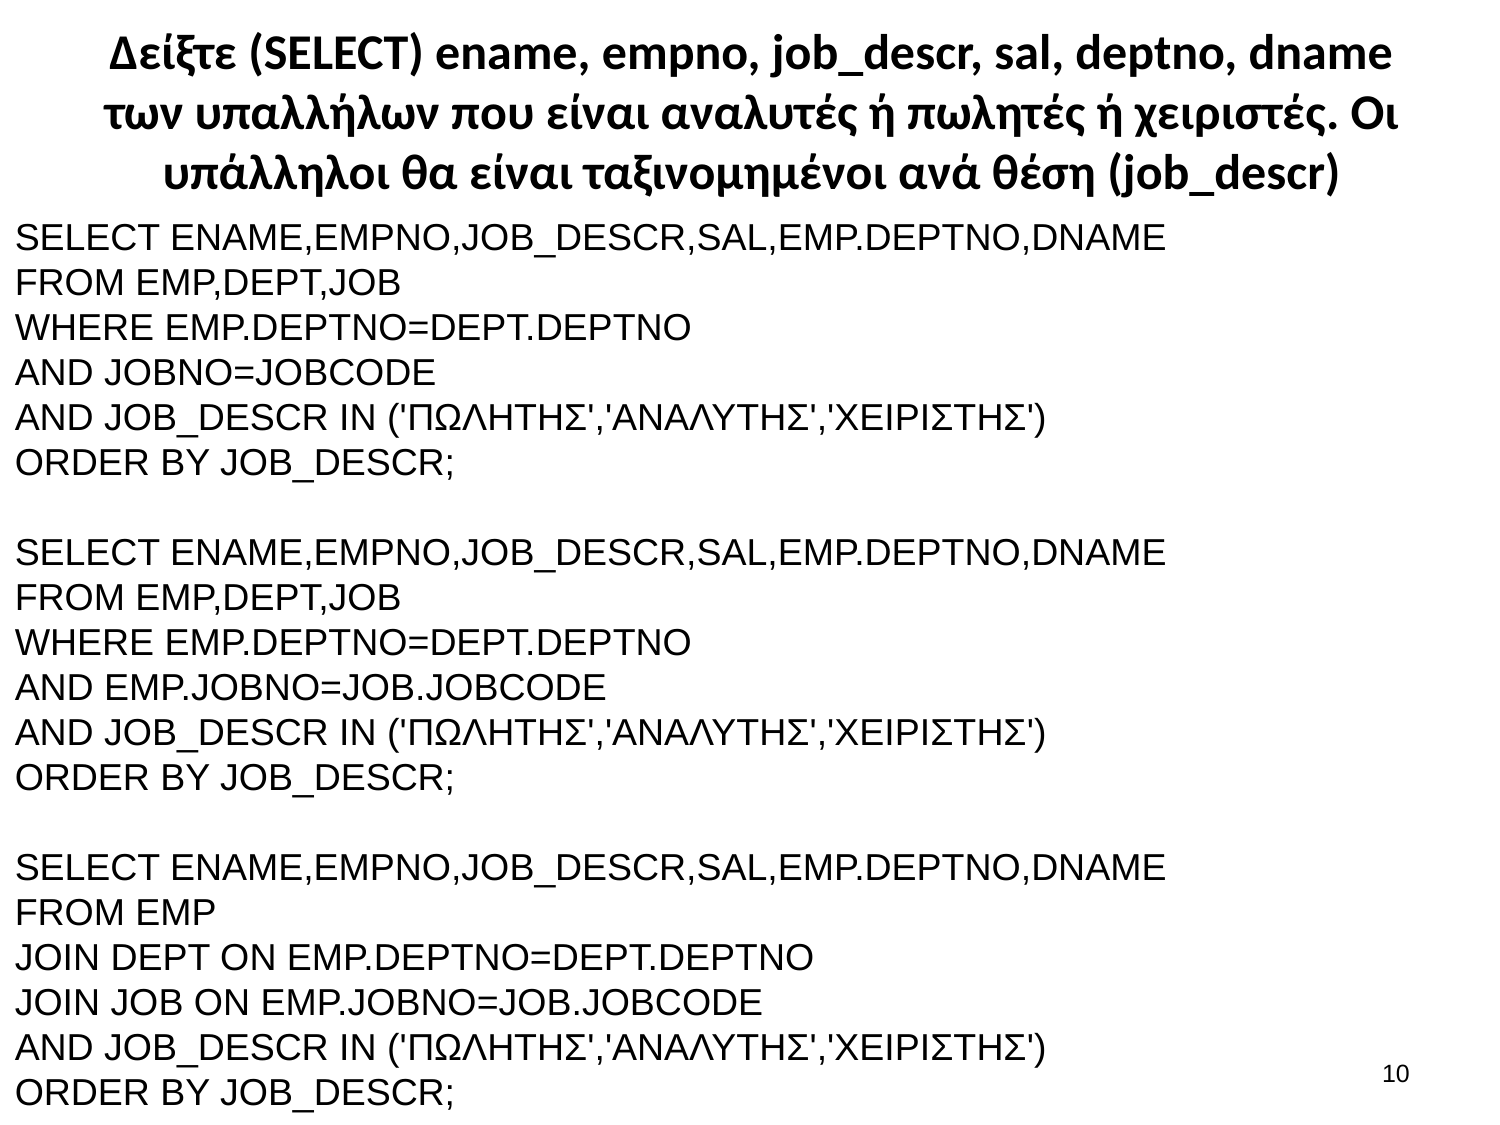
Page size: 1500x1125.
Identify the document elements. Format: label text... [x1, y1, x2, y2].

text_box SELECT ENAME,EMPNO,JOB_DESCR,SAL,EMP.DEPTNO,DNAME FROM EMP,DEPT,JOB WHERE EMP.DEPTNO=DEPT.DEPTNO AND JOBNO=JOBCODE AND JOB_DESCR IN ('ΠΩΛΗΤΗΣ','ΑΝΑΛΥΤΗΣ','ΧΕΙΡΙΣΤΗΣ') ORDER BY JOB_DESCR; SELECT ENAME,EMPNO,JOB_DESCR,SAL,EMP.DEPTNO,DNAME FROM EMP,DEPT,JOB WHERE EMP.DEPTNO=DEPT.DEPTNO AND EMP.JOBNO=JOB.JOBCODE AND JOB_DESCR IN ('ΠΩΛΗΤΗΣ','ΑΝΑΛΥΤΗΣ','ΧΕΙΡΙΣΤΗΣ') ORDER BY JOB_DESCR; SELECT ENAME,EMPNO,JOB_DESCR,SAL,EMP.DEPTNO,DNAME FROM EMP JOIN DEPT ON EMP.DEPTNO=DEPT.DEPTNO JOIN JOB ON EMP.JOBNO=JOB.JOBCODE AND JOB_DESCR IN ('ΠΩΛΗΤΗΣ','ΑΝΑΛΥΤΗΣ','ΧΕΙΡΙΣΤΗΣ') ORDER BY JOB_DESCR; [0, 205, 1400, 1121]
slide_number 9 [1400, 1042, 1425, 1103]
title Δείξτε (SELECT) ename, empno, job_descr, sal, deptno, dname των υπαλλήλων που είναι αναλυτές ή πωλητές ή χειριστές. Οι υπάλληλοι θα είναι ταξινομημένοι ανά θέση (job_descr) [76, 35, 1427, 185]
